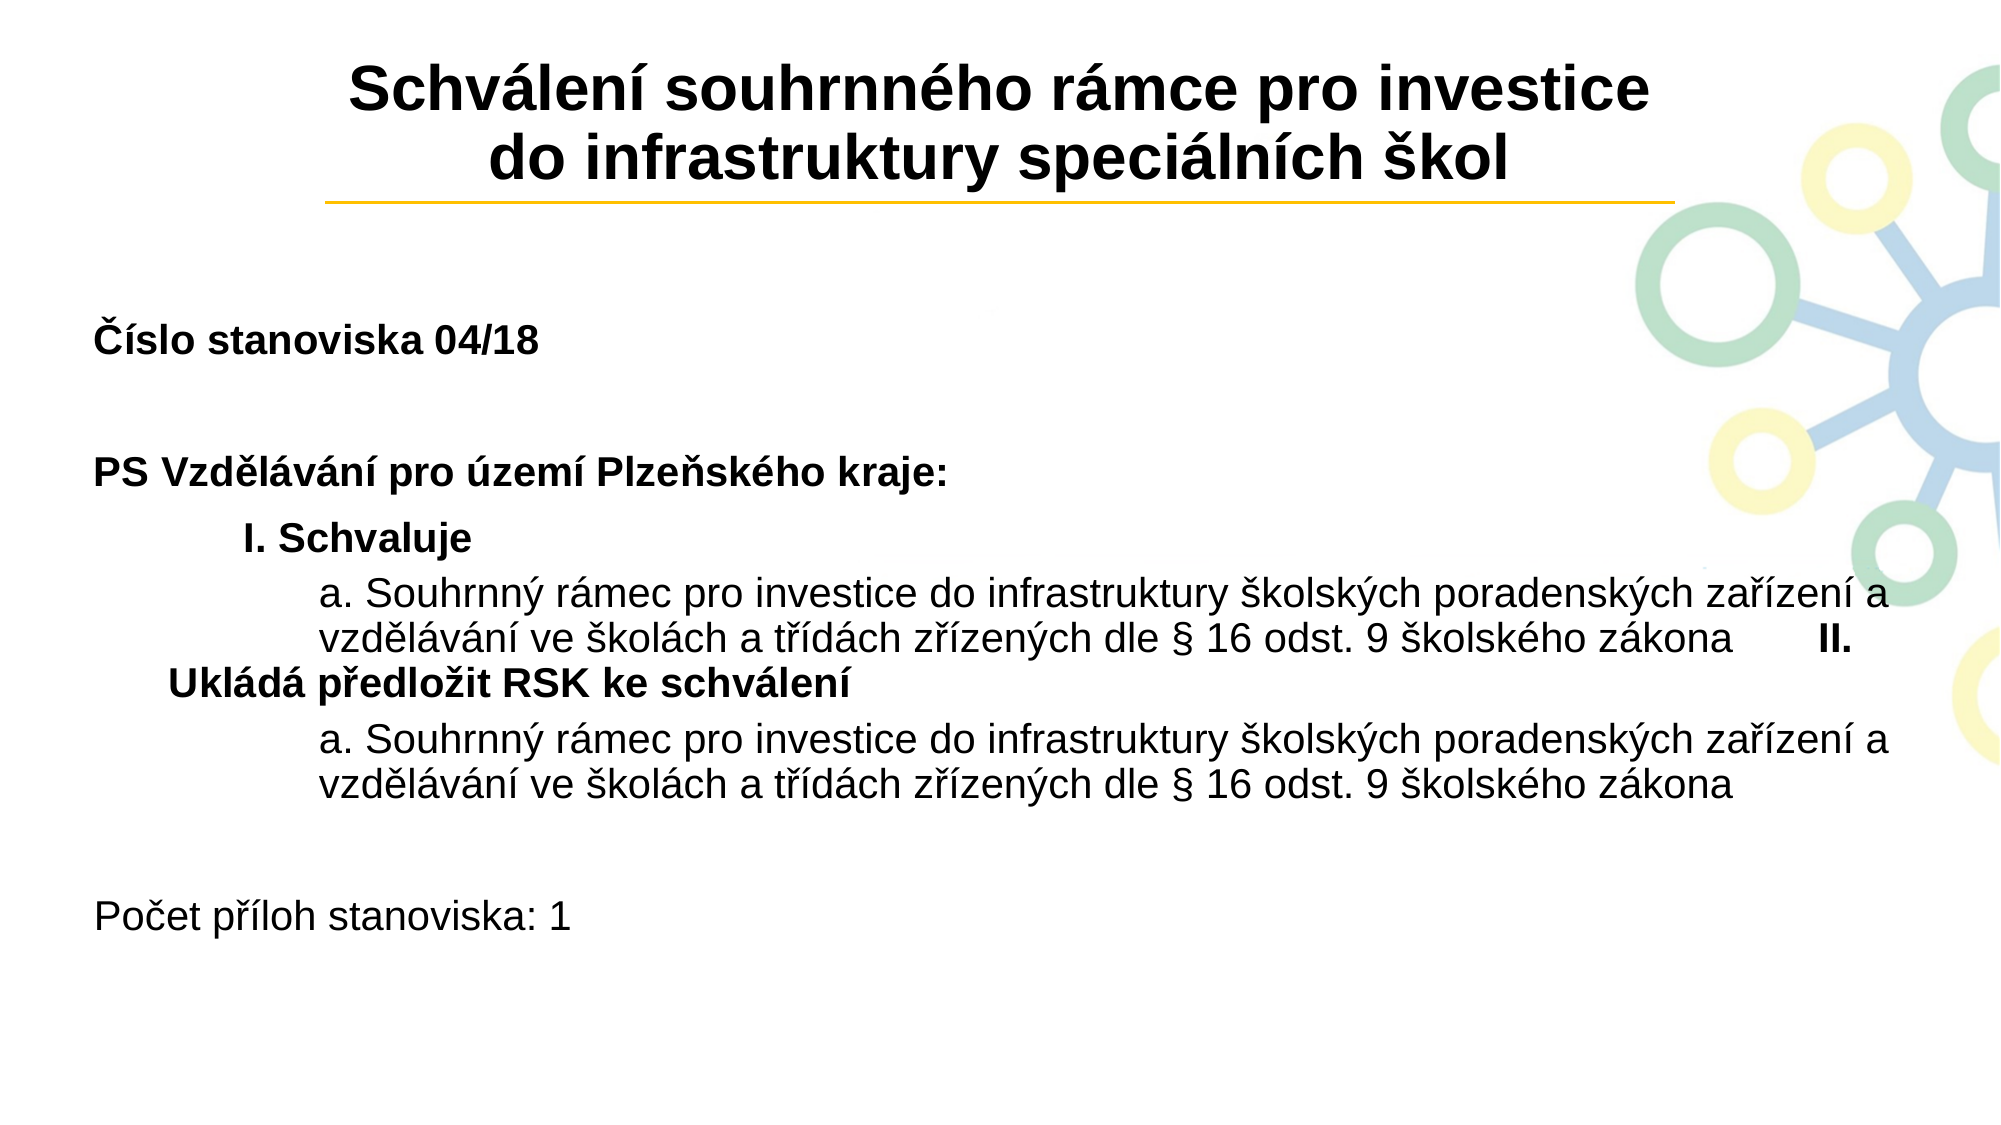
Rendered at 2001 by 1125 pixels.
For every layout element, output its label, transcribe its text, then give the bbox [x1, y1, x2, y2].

title Schválení souhrnného rámce pro investice do infrastruktury speciálních škol [324, 45, 766, 201]
list Číslo stanoviska 04/18 PS Vzdělávání pro území Plzeňského kraje: I. Schvaluje a. Souhrnný rámec pro investice do infrastruktury školských poradenských zařízení a vzdělávání ve školách a třídách zřízených dle § 16 odst. 9 školského zákona II. Ukládá předložit RSK ke schválení a. Souhrnný rámec pro investice do infrastruktury školských poradenských zařízení a vzdělávání ve školách a třídách zřízených dle § 16 odst. 9 školského zákona Počet příloh stanoviska: 1 [78, 240, 766, 1035]
picture [766, 0, 2000, 1125]
